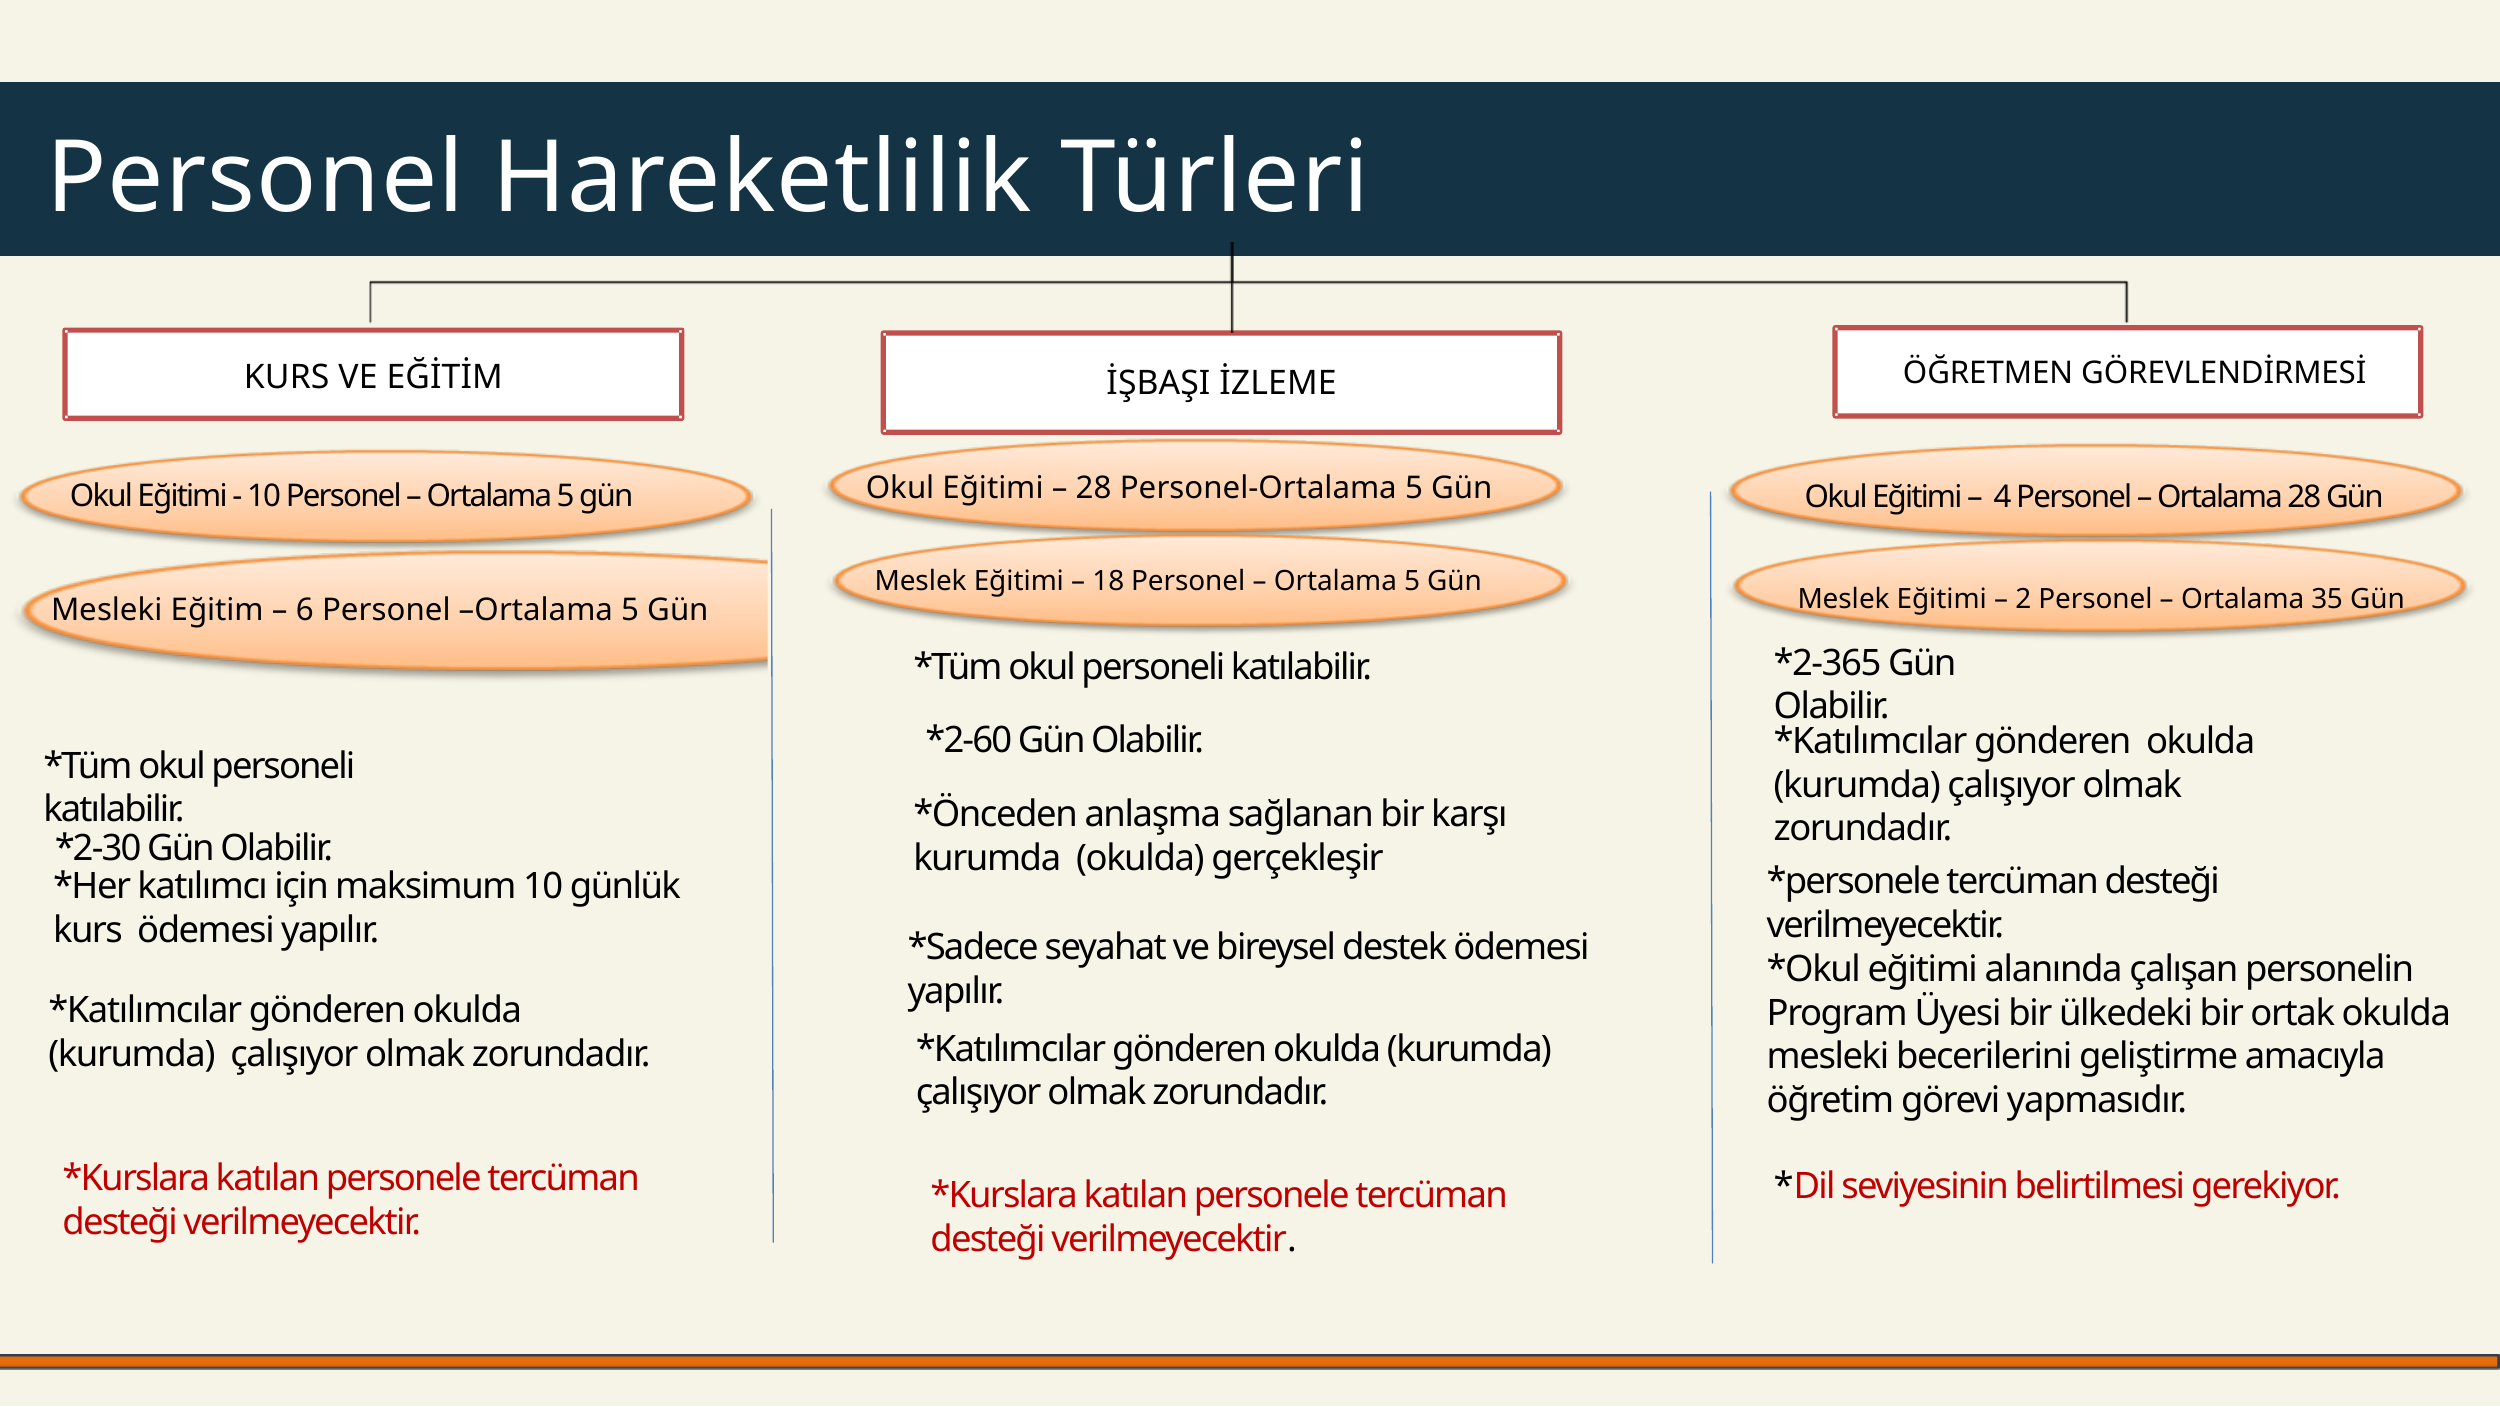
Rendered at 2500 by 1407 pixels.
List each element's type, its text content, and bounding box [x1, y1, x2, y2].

text_box *2-365 Gün Olabilir. [1773, 644, 2073, 716]
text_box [880, 330, 1563, 435]
text_box *personele tercüman desteği verilmeyecektir. *Okul eğitimi alanında çalışan personelin Program Üyesi bir ülkedeki bir ortak okulda mesleki becerilerini geliştirme amacıyla öğretim görevi yapmasıdır. [1766, 857, 2461, 1120]
text_box [816, 529, 1585, 639]
text_box [0, 544, 768, 687]
text_box Meslek Eğitimi – 2 Personel – Ortalama 35 Gün [1797, 580, 2443, 615]
text_box *Kurslara katılan personele tercüman desteği verilmeyecektir. [930, 1170, 1576, 1259]
text_box [1712, 439, 2481, 549]
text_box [1832, 324, 2424, 419]
text_box *2-30 Gün Olabilir. [54, 735, 336, 818]
text_box *Katılımcılar gönderen okulda (kurumda) çalışıyor olmak zorundadır. [915, 1024, 1650, 1113]
text_box *Tüm okul personeli katılabilir. [913, 643, 1576, 687]
text_box Meslek Eğitimi – 18 Personel – Ortalama 5 Gün [852, 563, 1596, 597]
text_box *2-60 Gün Olabilir. [925, 716, 1206, 760]
text_box [369, 268, 2129, 333]
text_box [62, 327, 685, 422]
text_box Mesleki Eğitim – 6 Personel –Ortalama 5 Gün [51, 589, 751, 627]
text_box [811, 434, 1580, 544]
text_box *Tüm okul personeli katılabilir. [43, 687, 498, 830]
text_box *Sadece seyahat ve bireysel destek ödemesi yapılır. [907, 923, 1669, 1011]
text_box *Katılımcılar gönderen okulda (kurumda) çalışıyor olmak zorundadır. [48, 986, 694, 1074]
text_box [2, 445, 770, 555]
text_box [0, 1354, 2500, 1370]
text_box [1716, 534, 2484, 644]
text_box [0, 81, 2500, 257]
text_box *Her katılımcı için maksimum 10 günlük kurs ödemesi yapılır. [53, 818, 715, 951]
text_box Okul Eğitimi - 10 Personel – Ortalama 5 gün [61, 456, 715, 513]
text_box *Dil seviyesinin belirtilmesi gerekiyor. [1773, 1162, 2419, 1207]
text_box *Kurslara katılan personele tercüman desteği verilmeyecektir. [62, 1153, 708, 1242]
text_box Okul Eğitimi – 4 Personel – Ortalama 28 Gün [1804, 457, 2433, 514]
text_box *Önceden anlaşma sağlanan bir karşı kurumda (okulda) gerçekleşir [913, 789, 1619, 878]
text_box *Katılımcılar gönderen okulda (kurumda) çalışıyor olmak zorundadır. [1773, 716, 2355, 849]
text_box Okul Eğitimi – 28 Personel-Ortalama 5 Gün [865, 467, 1533, 505]
